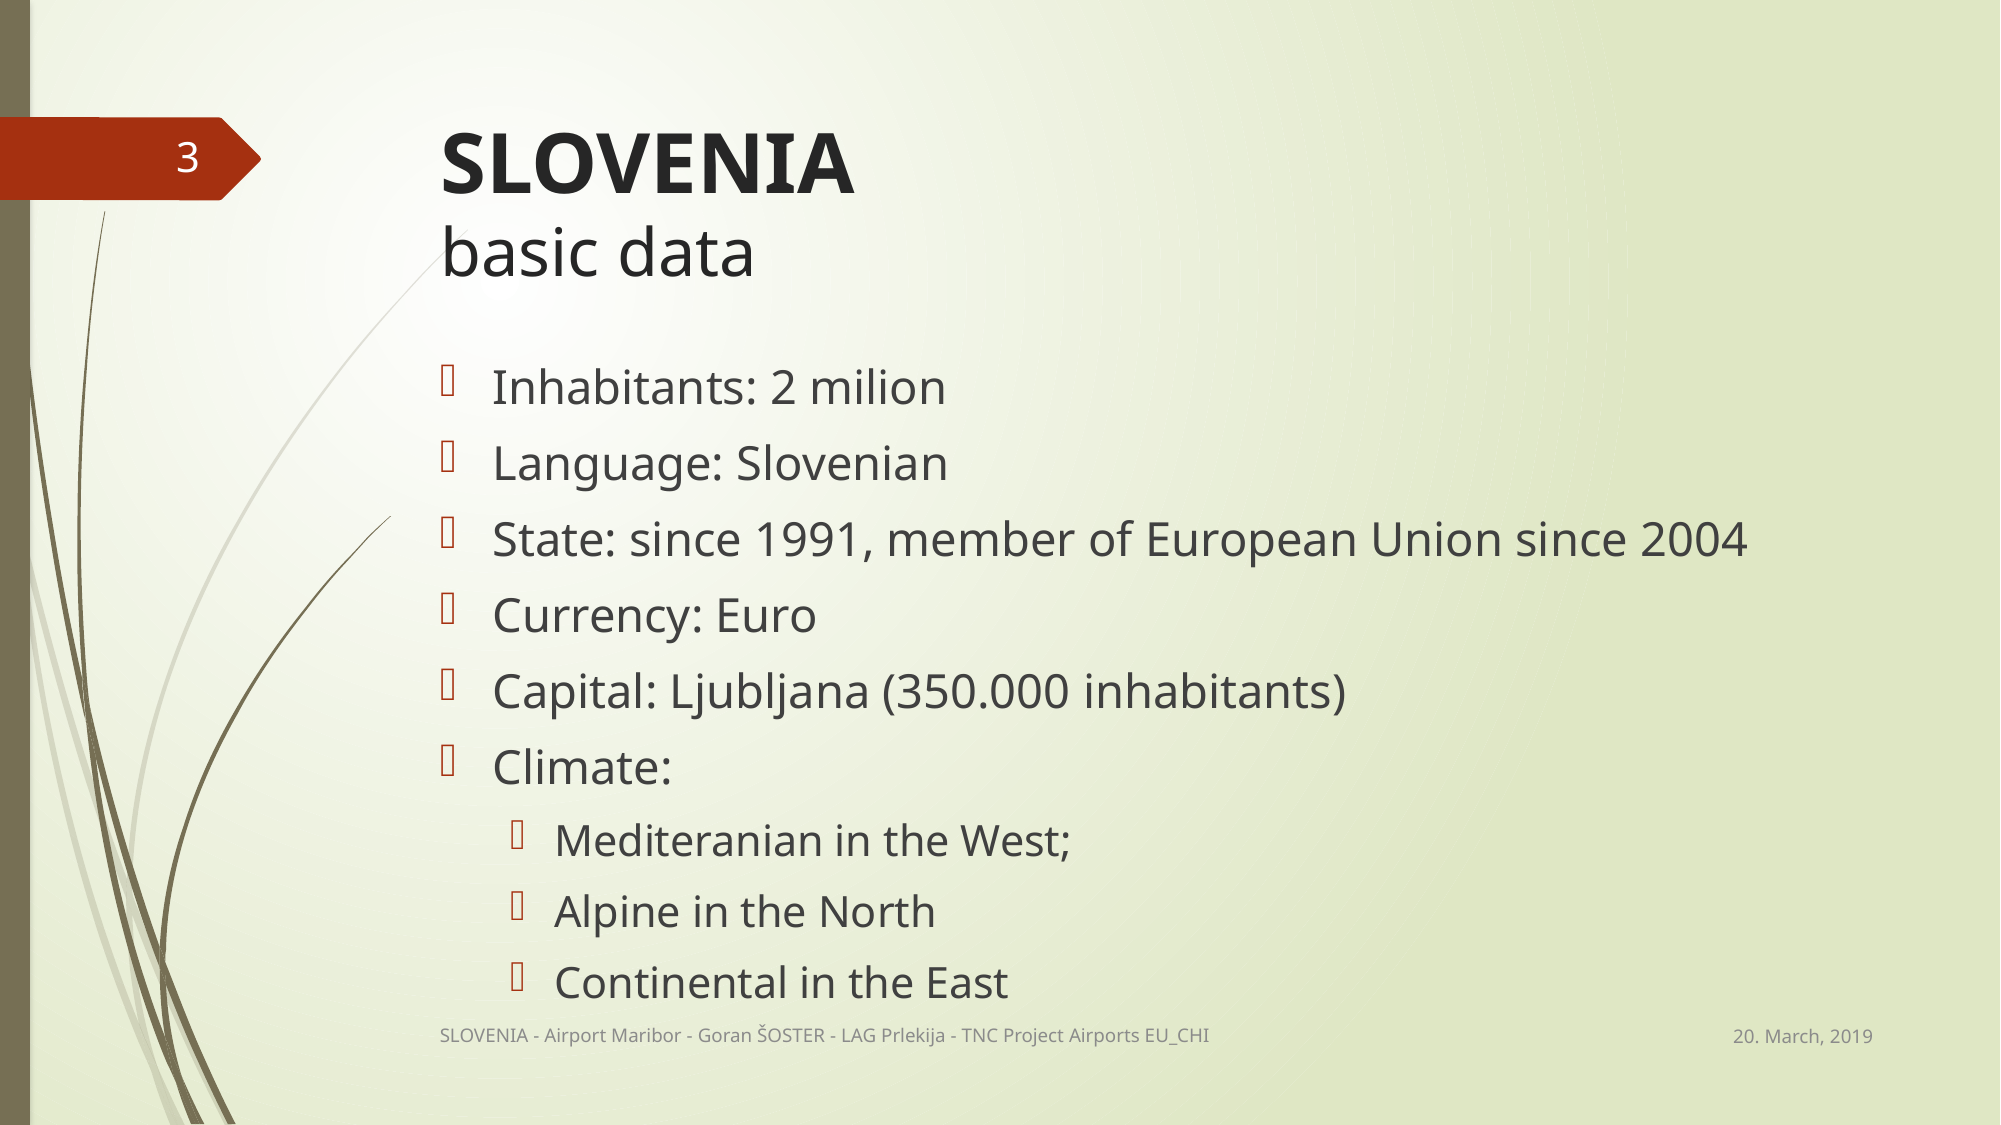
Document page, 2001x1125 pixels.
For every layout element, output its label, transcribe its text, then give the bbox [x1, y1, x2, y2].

footer SLOVENIA - Airport Maribor - Goran ŠOSTER - LAG Prlekija - TNC Project Airports EU_CHI [424, 1006, 1675, 1067]
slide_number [1699, 1005, 1888, 1067]
title SLOVENIA basic data [425, 102, 1888, 313]
list Inhabitants: 2 milion Language: Slovenian State: since 1991, member of European Union since 2004 Currency: Euro Capital: Ljubljana (350.000 inhabitants) Climate: Mediteranian in the West; Alpine in the North Continental in the East [424, 350, 1888, 1016]
slide_number 3 [87, 129, 216, 190]
